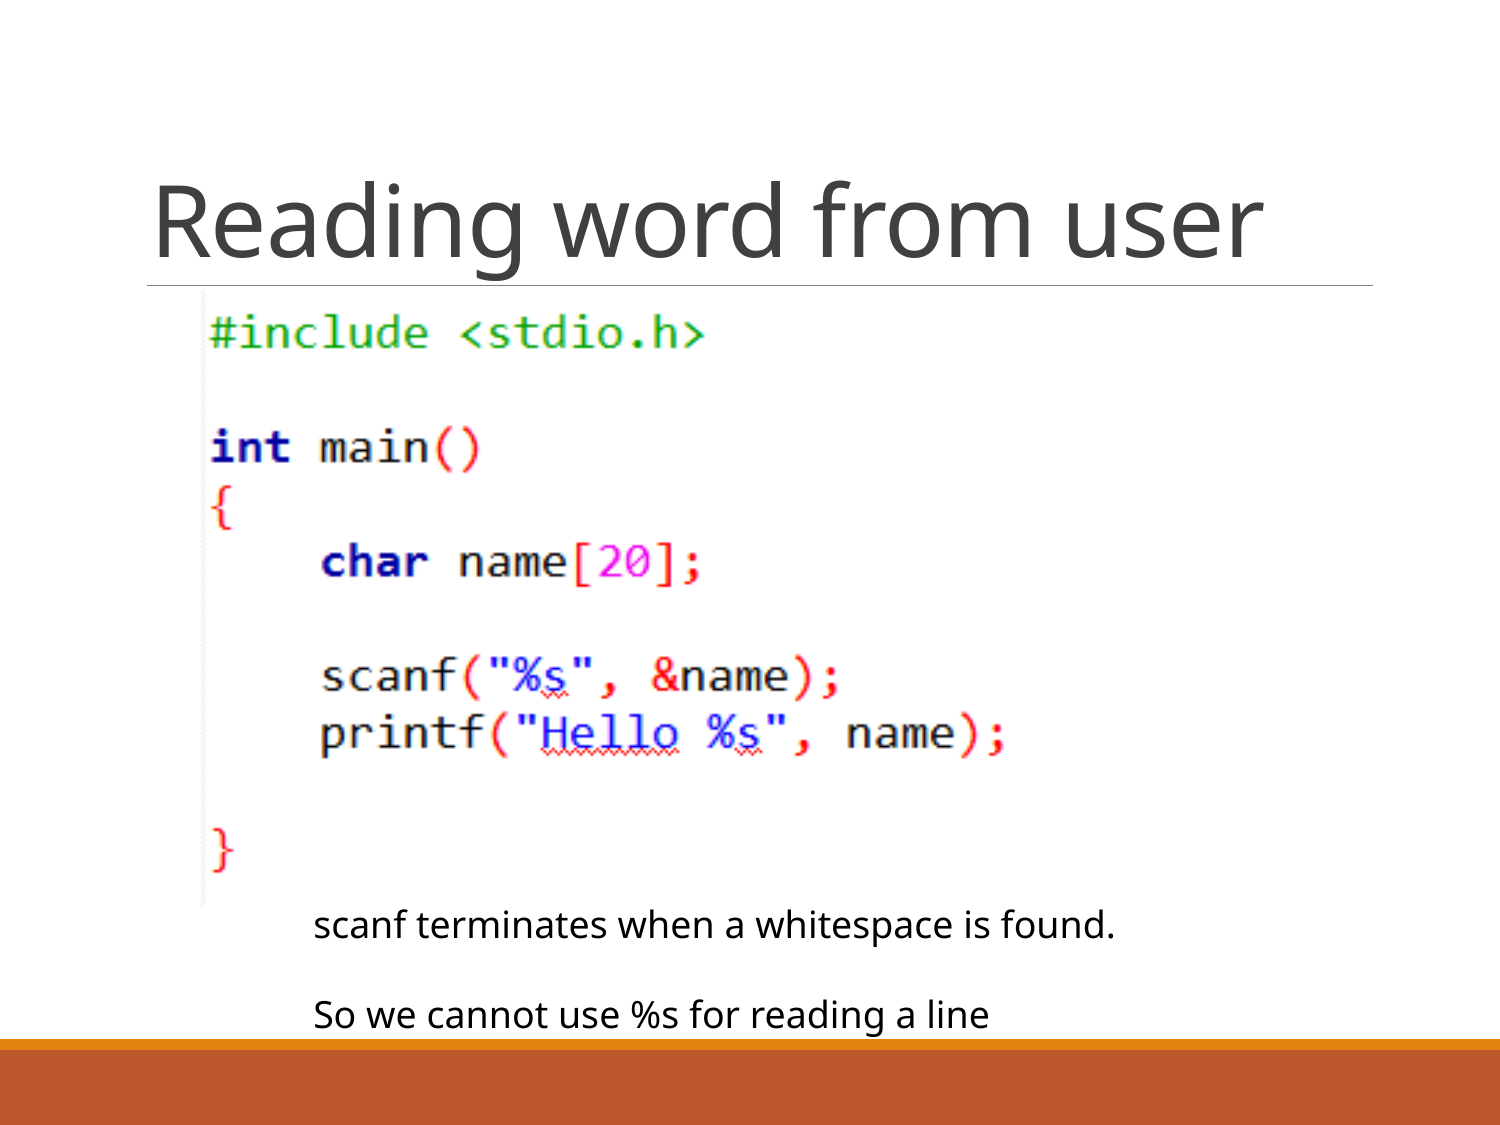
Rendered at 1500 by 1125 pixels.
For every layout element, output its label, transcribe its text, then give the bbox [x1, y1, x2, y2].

picture [200, 289, 1029, 908]
title Reading word from user [135, 47, 1373, 285]
text_box scanf terminates when a whitespace is found. So we cannot use %s for reading a line [298, 893, 1132, 1044]
